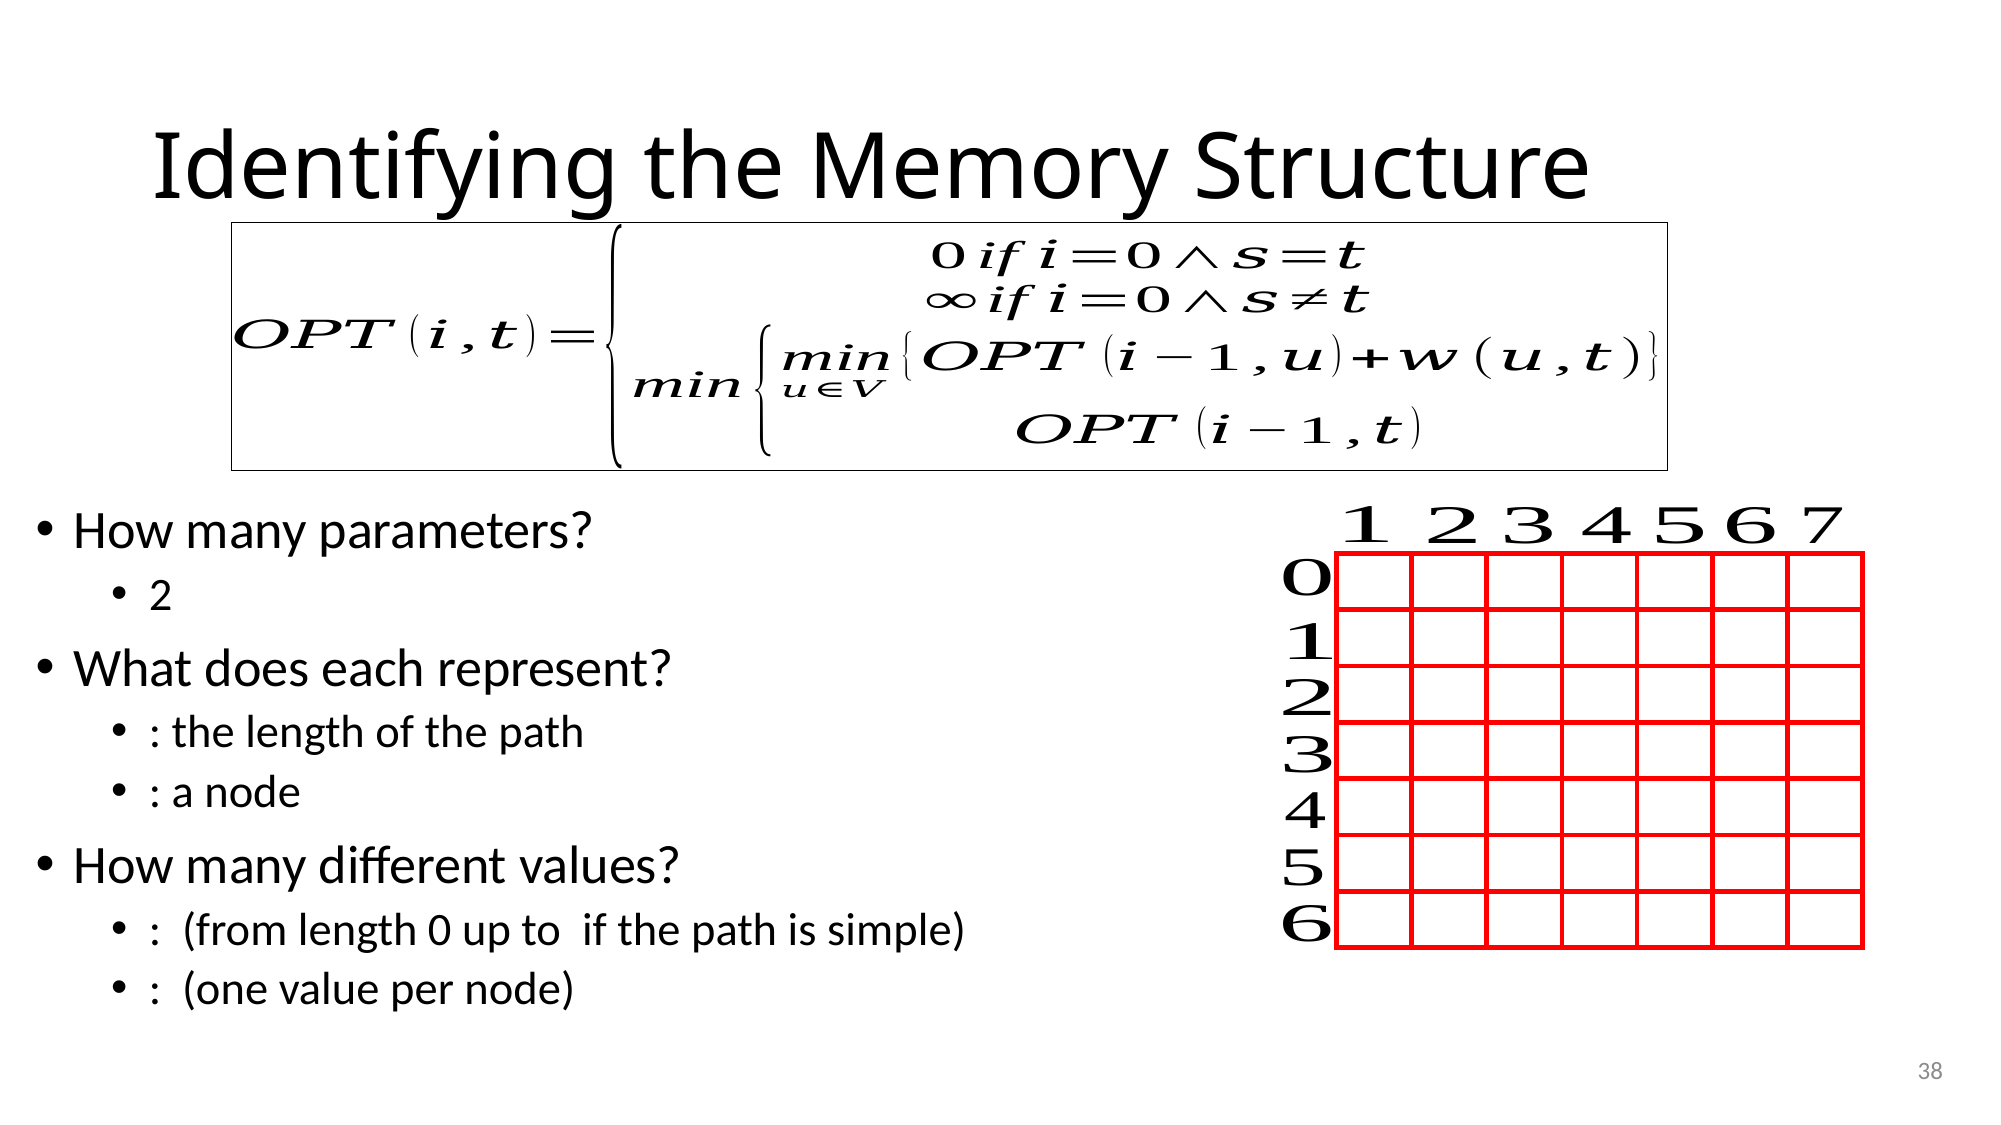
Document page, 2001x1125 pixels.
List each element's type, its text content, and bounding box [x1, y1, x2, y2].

title Identifying the Memory Structure [137, 59, 1863, 278]
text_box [1278, 494, 1863, 955]
slide_number 38 [1620, 1039, 1959, 1100]
